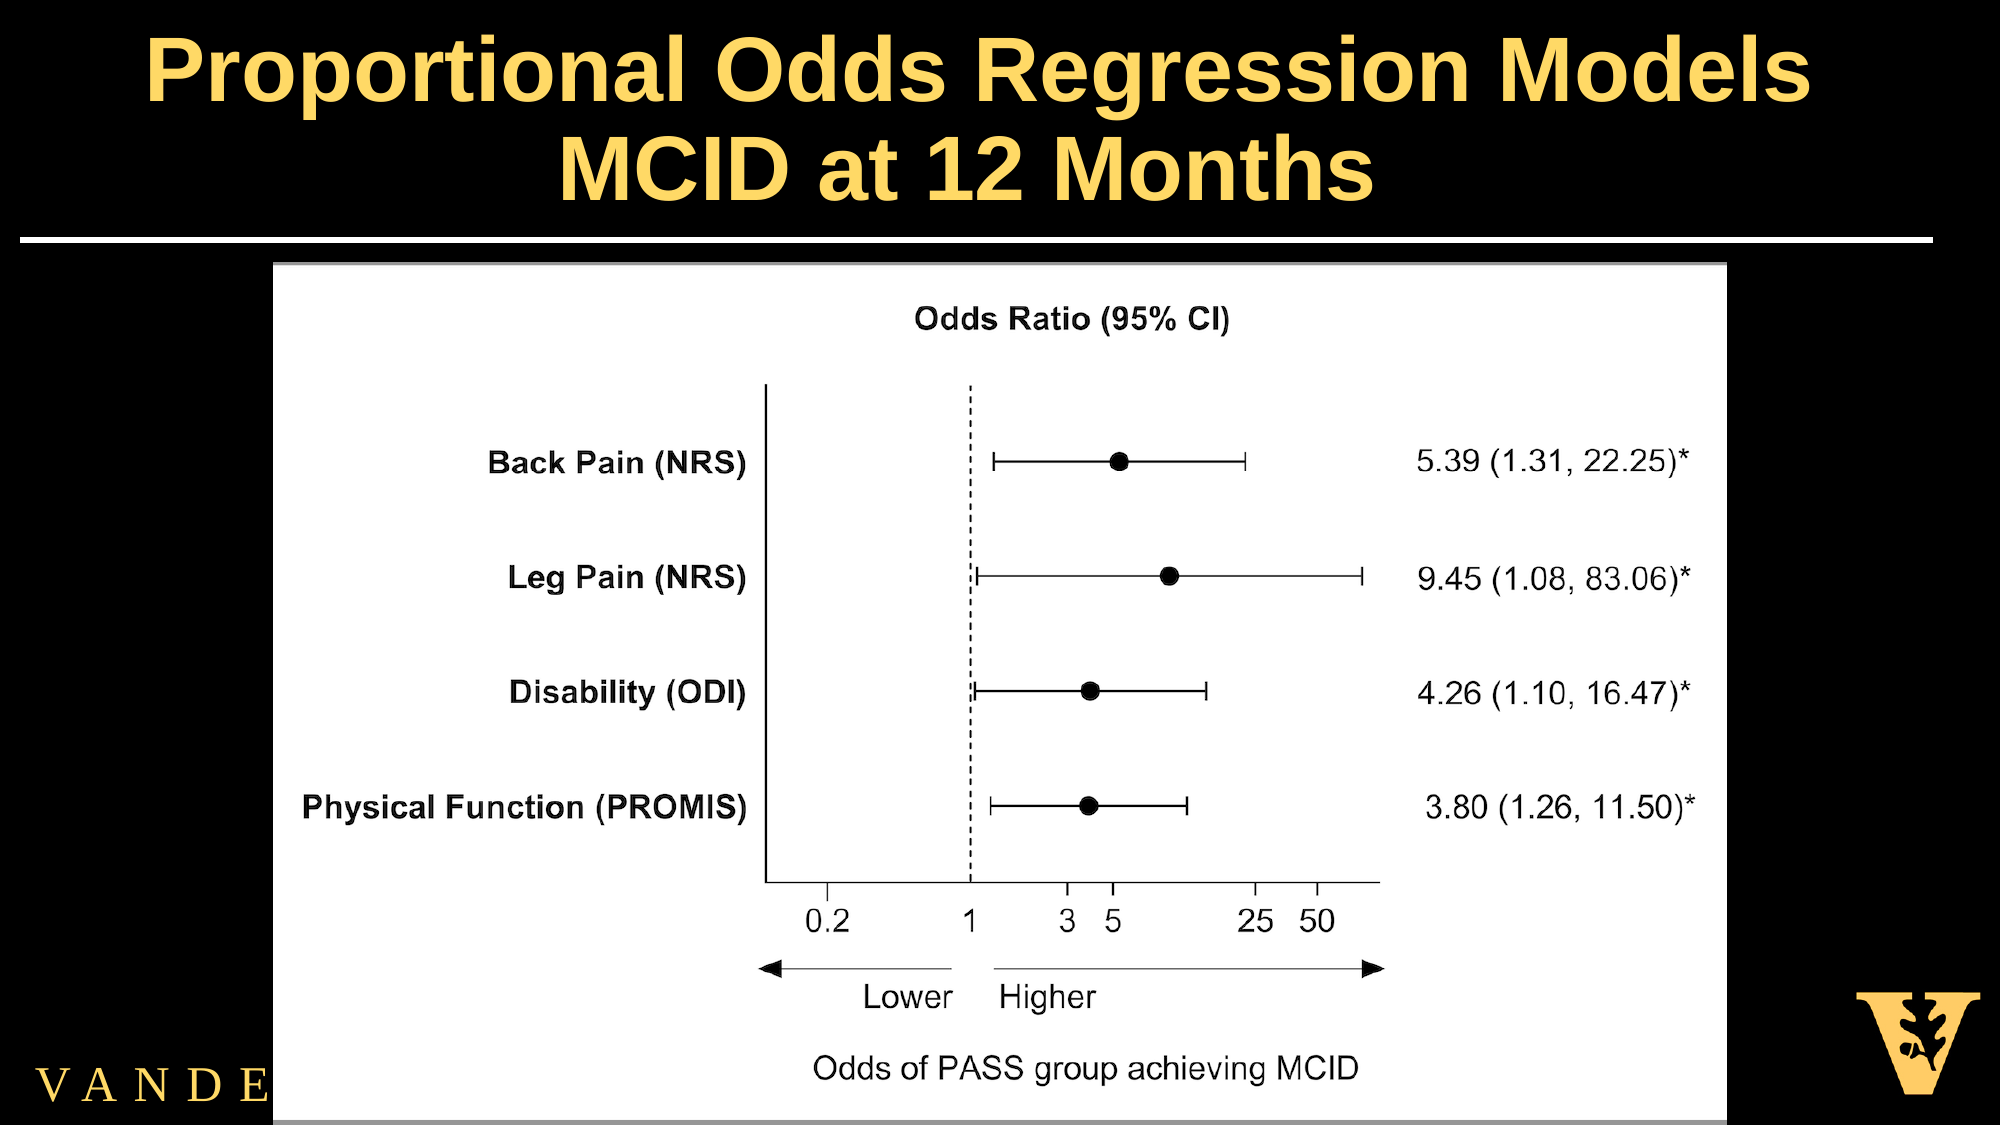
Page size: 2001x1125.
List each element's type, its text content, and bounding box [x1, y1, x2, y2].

title Proportional Odds Regression Models MCID at 12 Months [58, 27, 1903, 216]
picture [273, 262, 1727, 1125]
picture [1838, 964, 2000, 1121]
